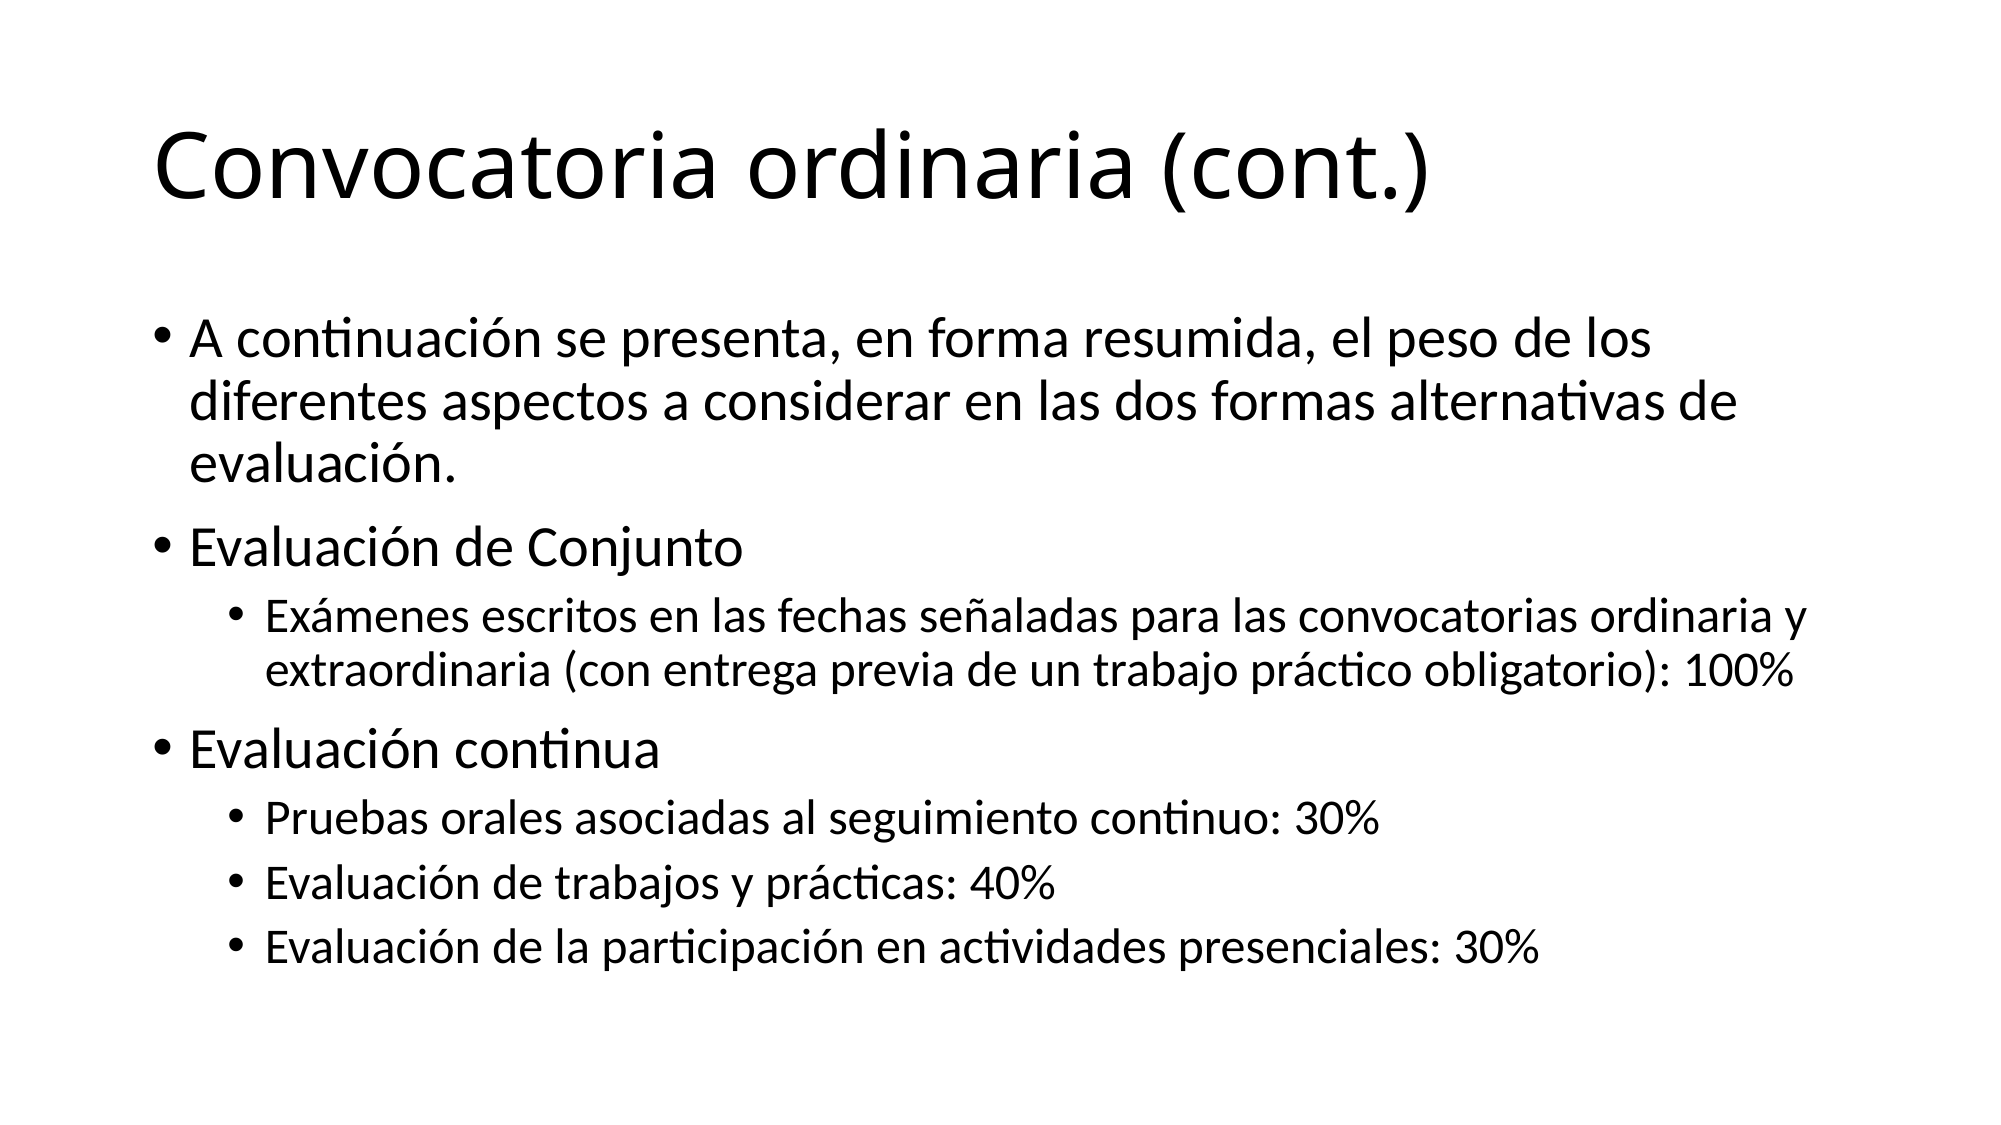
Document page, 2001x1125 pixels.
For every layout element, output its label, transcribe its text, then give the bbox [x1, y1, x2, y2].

title Convocatoria ordinaria (cont.) [137, 59, 1863, 278]
list A continuación se presenta, en forma resumida, el peso de los diferentes aspectos a considerar en las dos formas alternativas de evaluación. Evaluación de Conjunto Exámenes escritos en las fechas señaladas para las convocatorias ordinaria y extraordinaria (con entrega previa de un trabajo práctico obligatorio): 100% Evaluación continua Pruebas orales asociadas al seguimiento continuo: 30% Evaluación de trabajos y prácticas: 40% Evaluación de la participación en actividades presenciales: 30% [137, 299, 1863, 1014]
